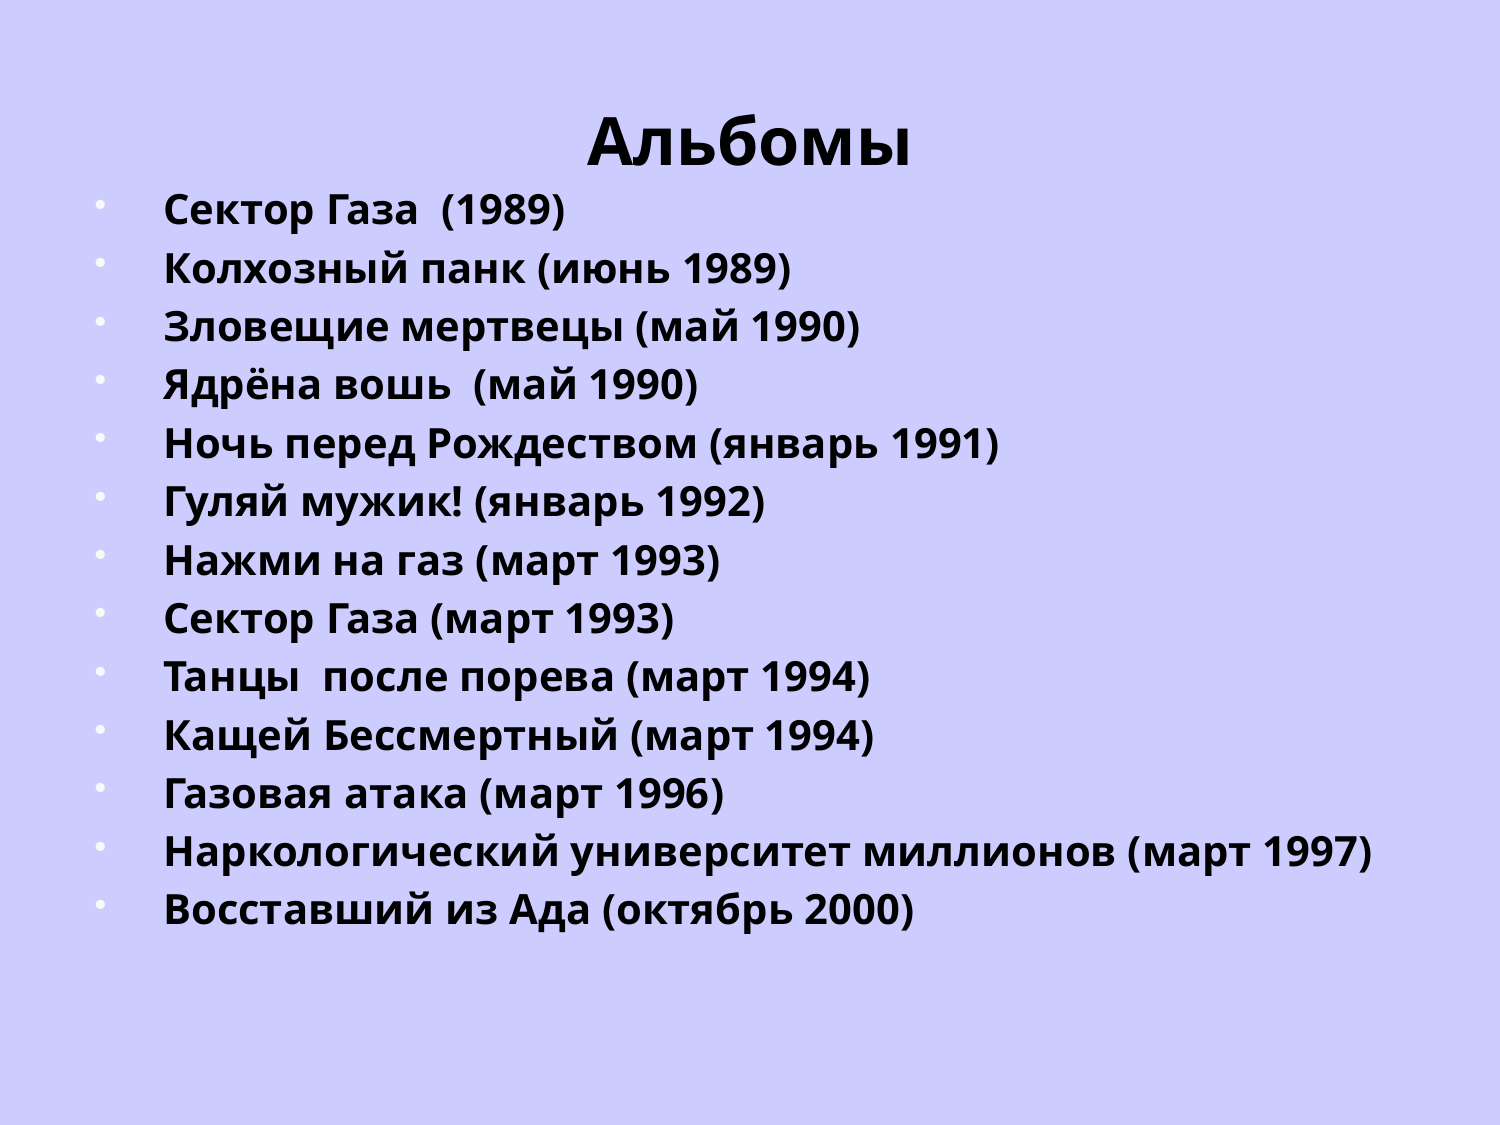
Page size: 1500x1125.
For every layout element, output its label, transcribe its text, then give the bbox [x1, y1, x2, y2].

title Альбомы [75, 45, 1425, 175]
list Сектор Газа (1989) Колхозный панк (июнь 1989) Зловещие мертвецы (май 1990) Ядрёна вошь (май 1990) Ночь перед Рождеством (январь 1991) Гуляй мужик! (январь 1992) Нажми на газ (март 1993) Сектор Газа (март 1993) Танцы после порева (март 1994) Кащей Бессмертный (март 1994) Газовая атака (март 1996) Наркологический университет миллионов (март 1997) Восставший из Ада (октябрь 2000) [58, 175, 1425, 1035]
